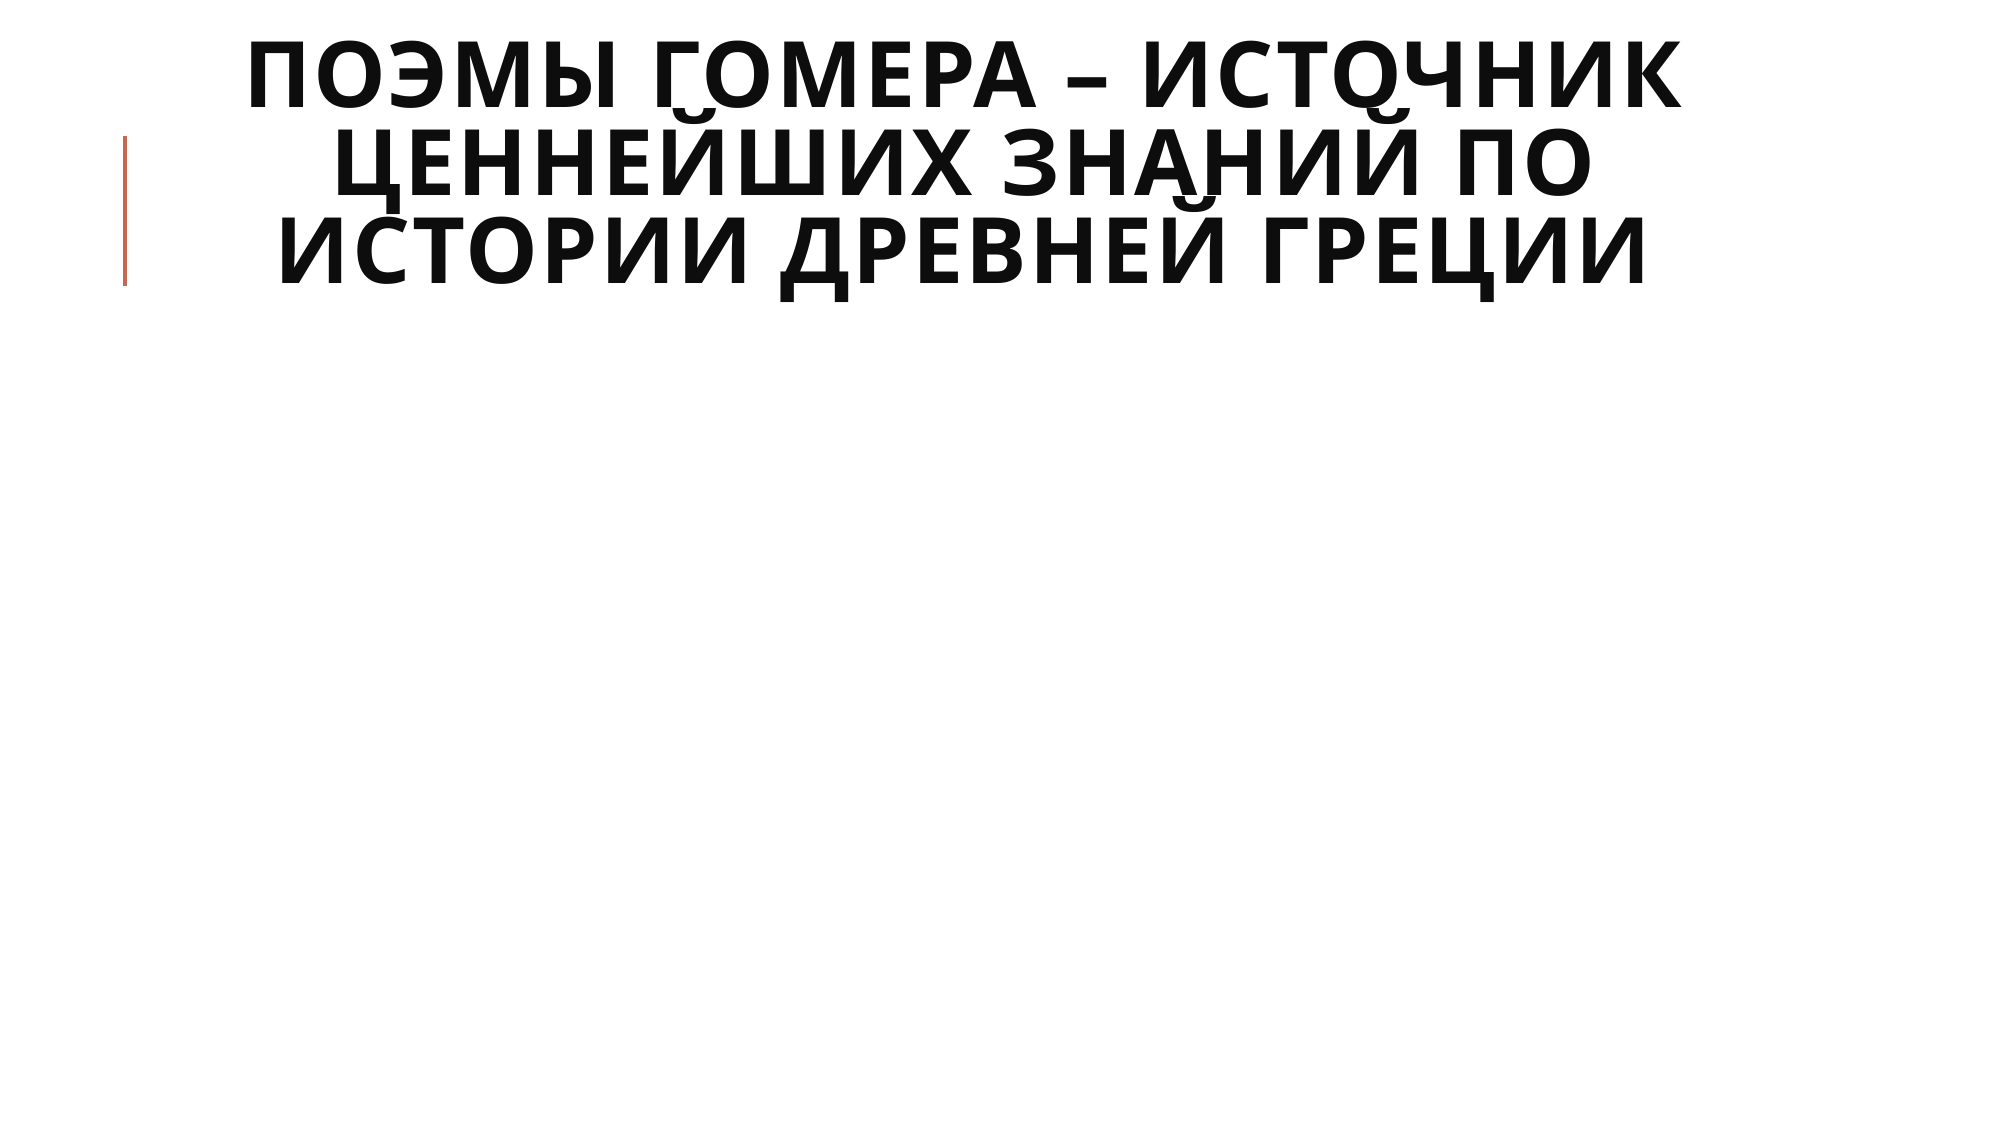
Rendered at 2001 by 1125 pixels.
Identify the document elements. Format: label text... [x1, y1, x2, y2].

title Поэмы Гомера – источник ценнейших знаний по истории Древней Греции [168, 96, 1763, 342]
